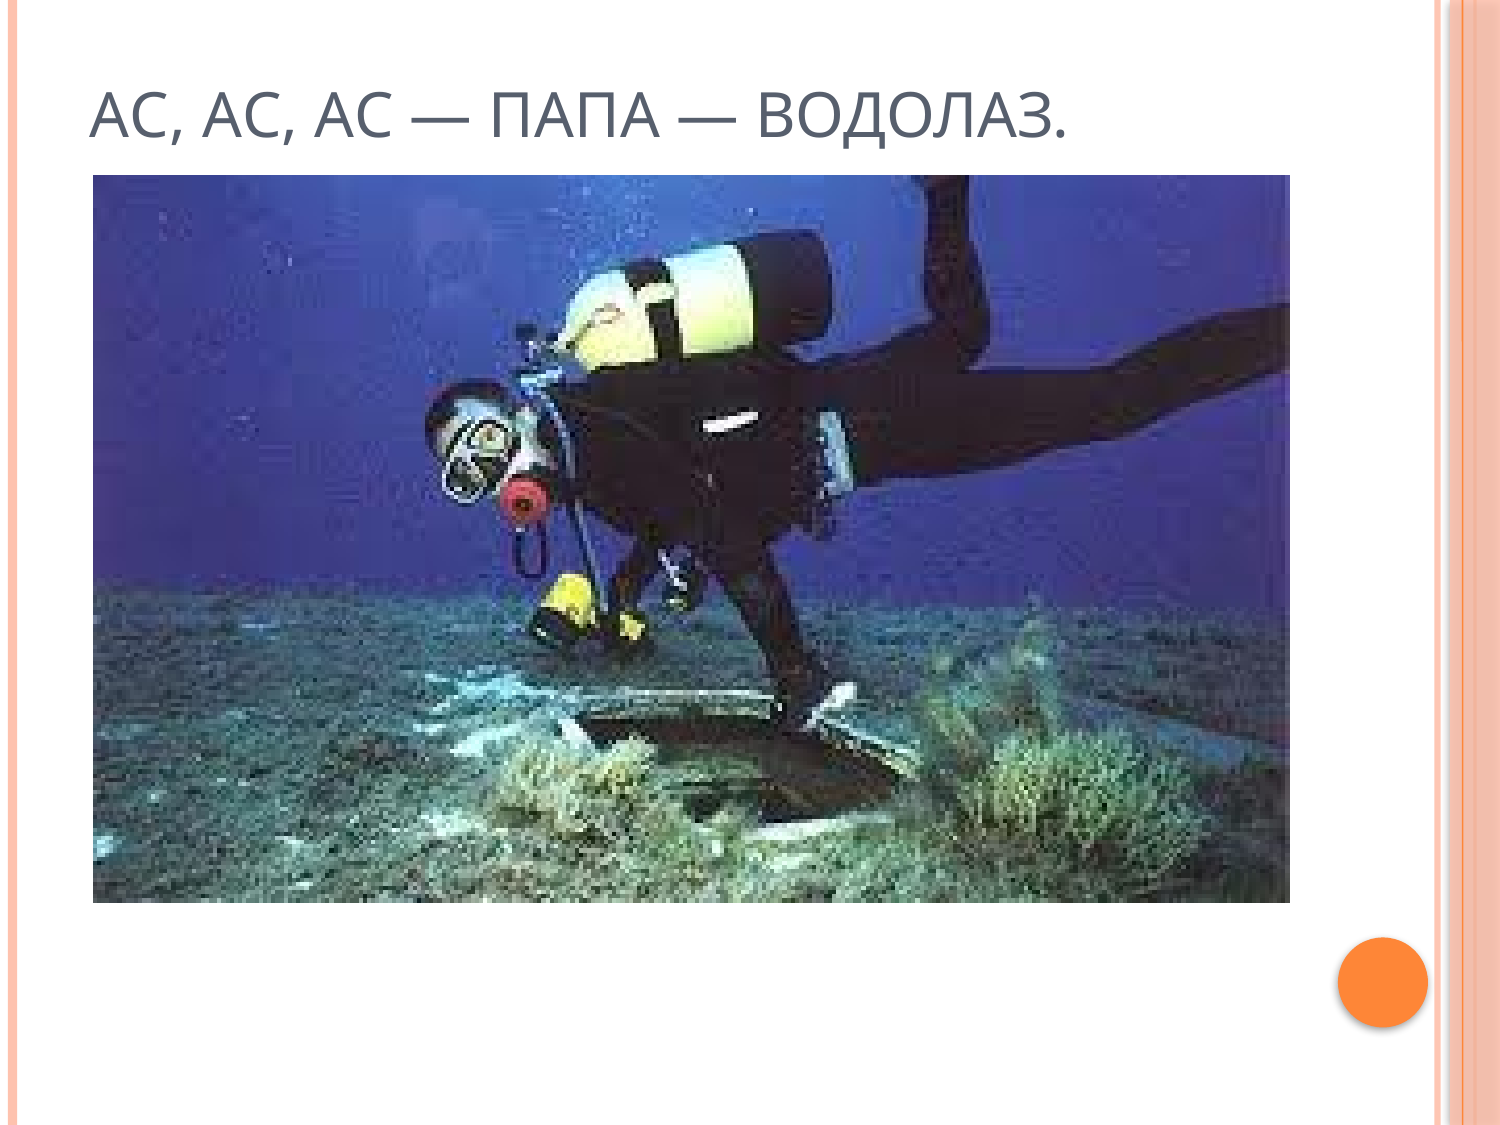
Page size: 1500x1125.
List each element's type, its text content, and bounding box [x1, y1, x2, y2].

picture [93, 175, 1290, 903]
title Ас, ас, ас — папа — водолаз. [75, 45, 1300, 233]
